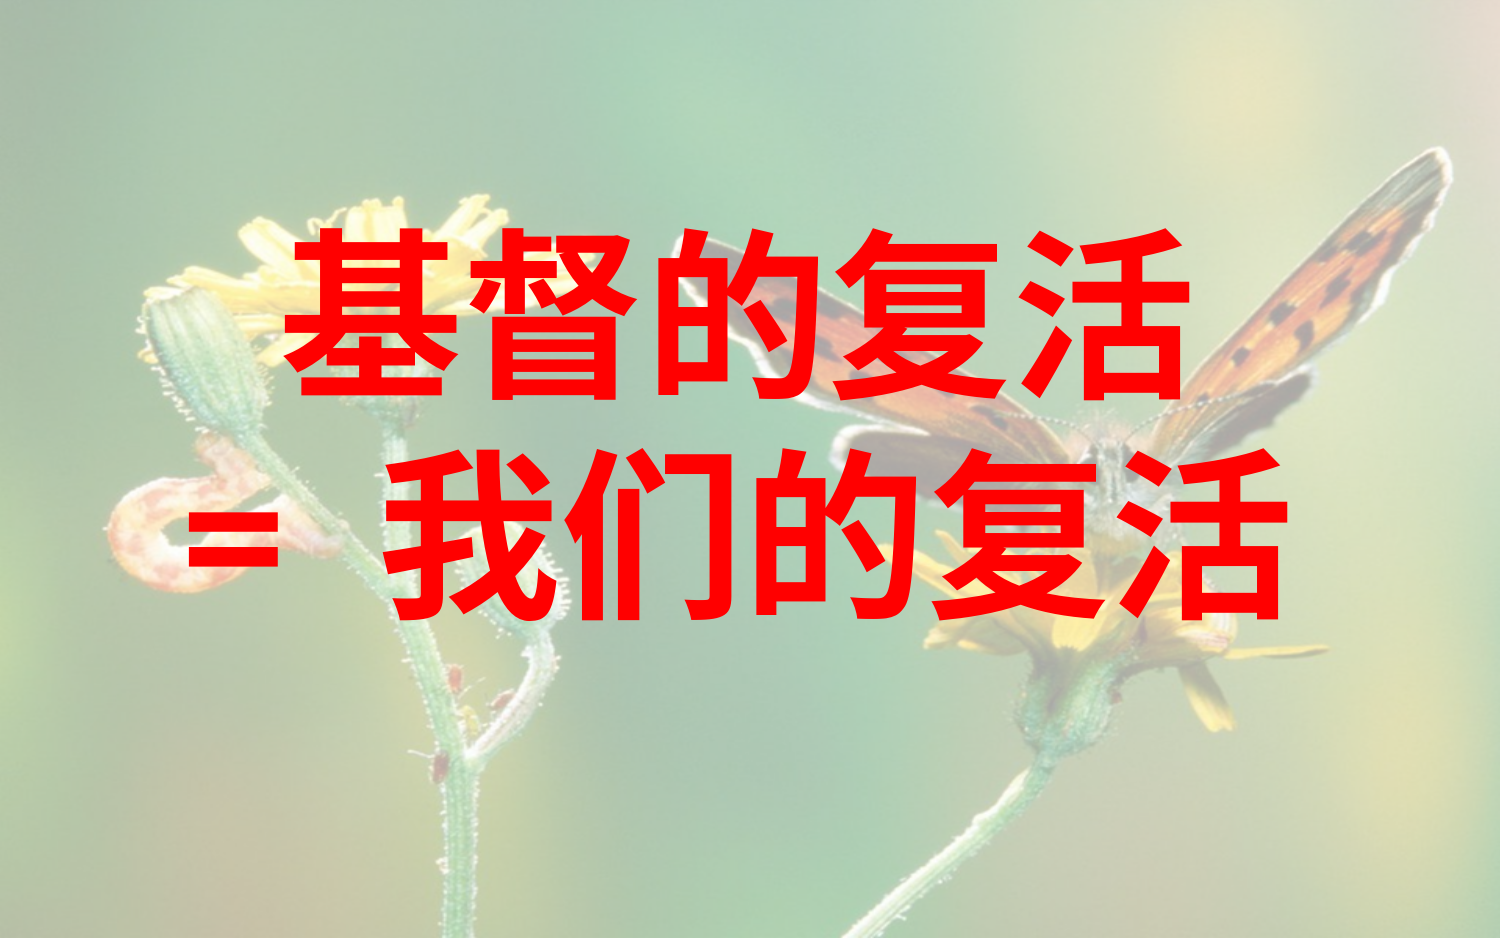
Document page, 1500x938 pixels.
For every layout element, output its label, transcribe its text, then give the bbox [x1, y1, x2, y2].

text_box 基督的复活 = 我们的复活 [0, 193, 1500, 649]
